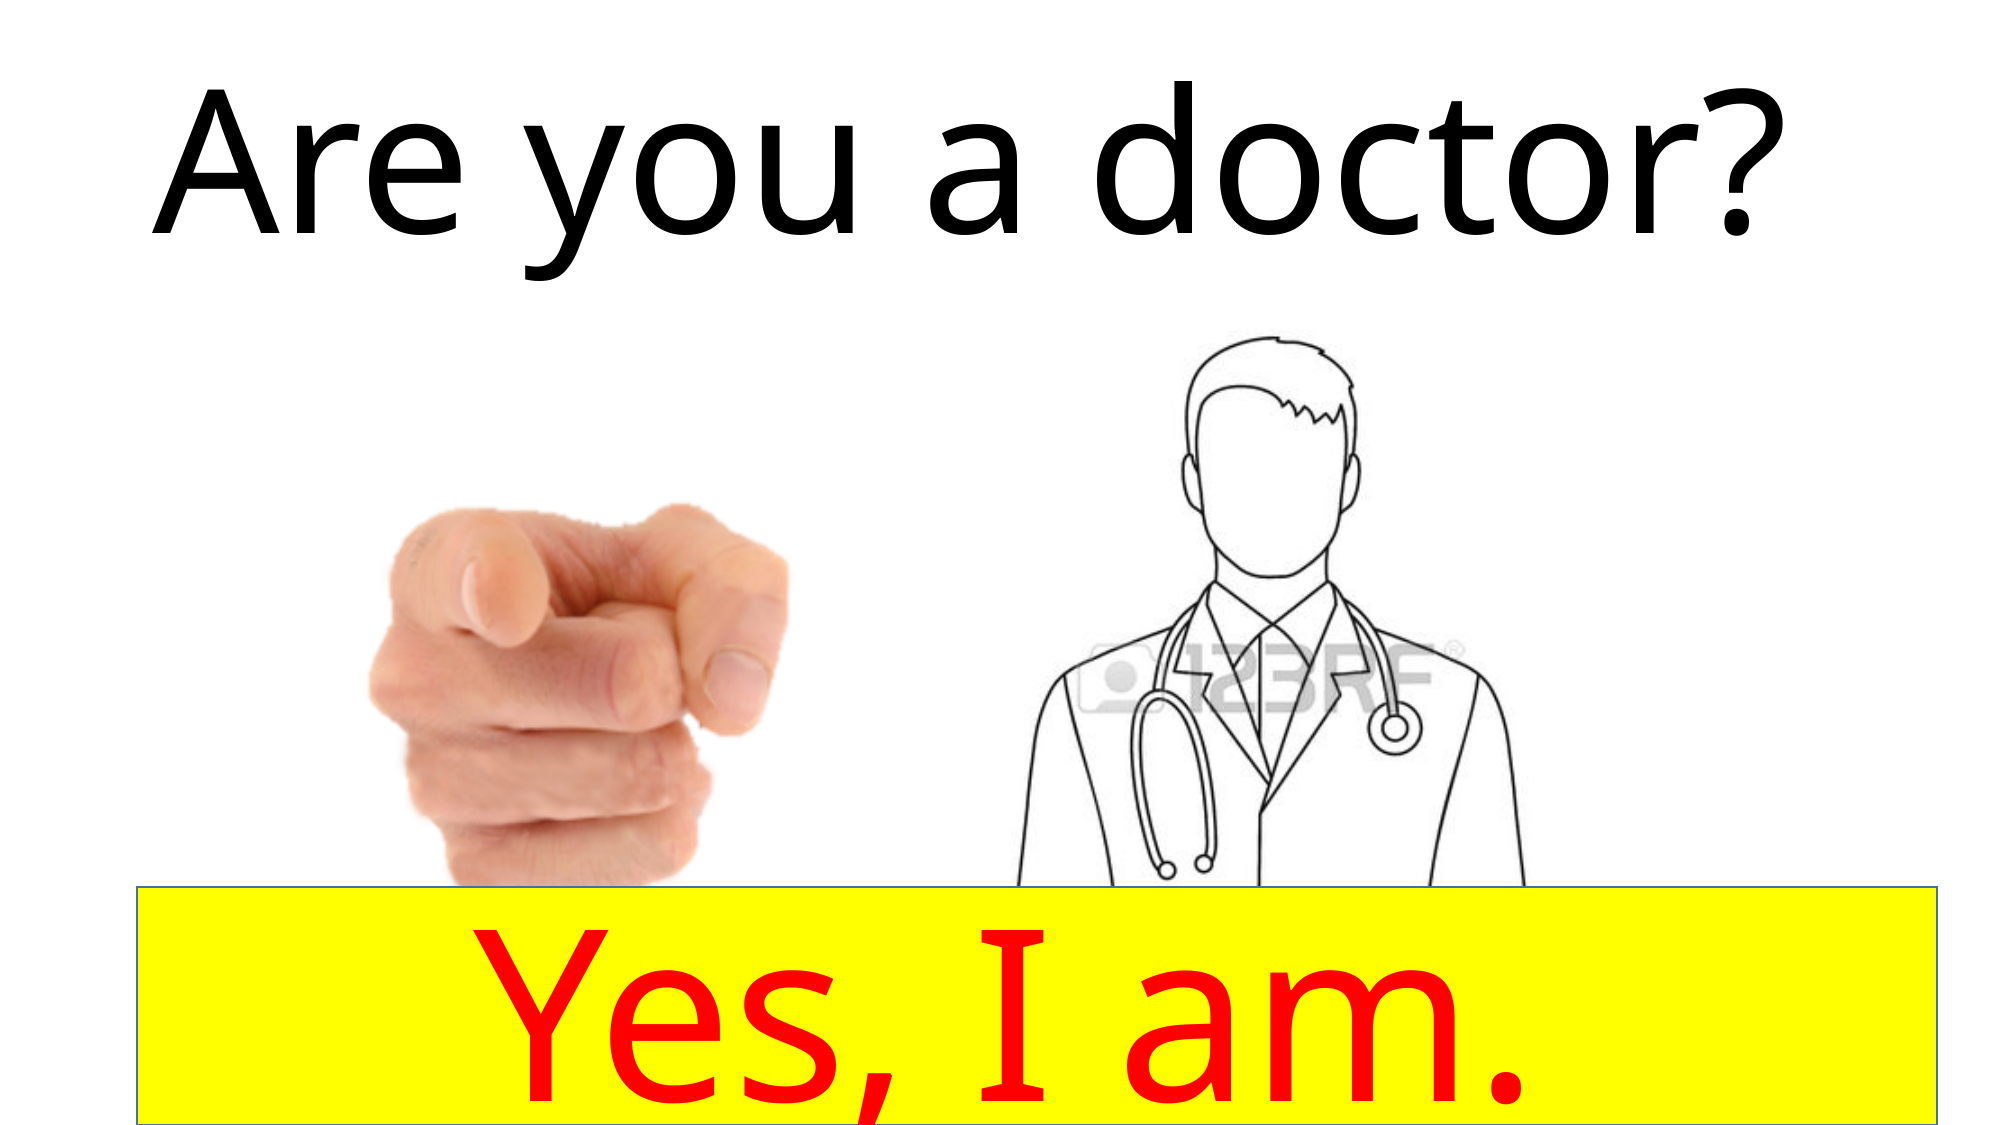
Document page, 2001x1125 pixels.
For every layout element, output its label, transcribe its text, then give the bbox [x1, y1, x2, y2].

title Are you a doctor? [137, 59, 1863, 278]
picture [289, 458, 844, 962]
picture [866, 272, 1677, 1084]
text_box Yes, I am. [136, 886, 1938, 1125]
